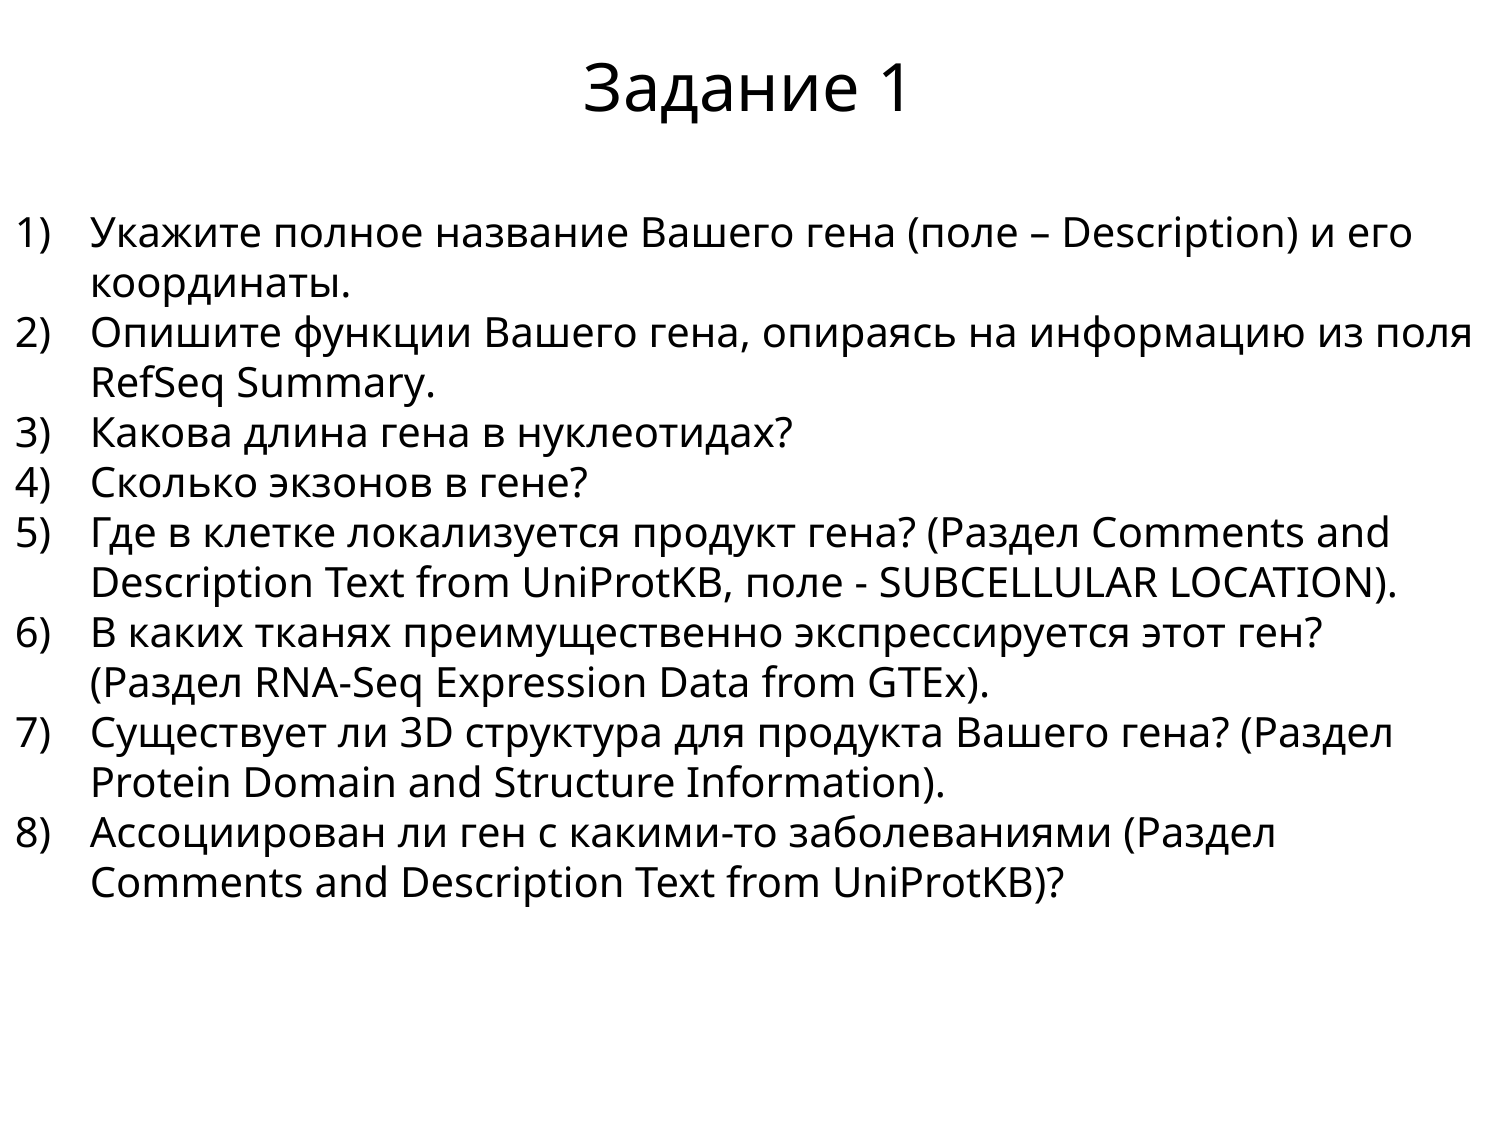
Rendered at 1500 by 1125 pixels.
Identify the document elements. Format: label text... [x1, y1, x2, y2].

text_box Укажите полное название Вашего гена (поле – Description) и его координаты. Опишите функции Вашего гена, опираясь на информацию из поля RefSeq Summary. Какова длина гена в нуклеотидах? Сколько экзонов в гене? Где в клетке локализуется продукт гена? (Раздел Comments and Description Text from UniProtKB, поле - SUBCELLULAR LOCATION). В каких тканях преимущественно экспрессируется этот ген? (Раздел RNA-Seq Expression Data from GTEx). Существует ли 3D структура для продукта Вашего гена? (Раздел Protein Domain and Structure Information). Ассоциирован ли ген с какими-то заболеваниями (Раздел Comments and Description Text from UniProtKB)? [0, 198, 1500, 964]
text_box Задание 1 [0, 37, 1500, 132]
